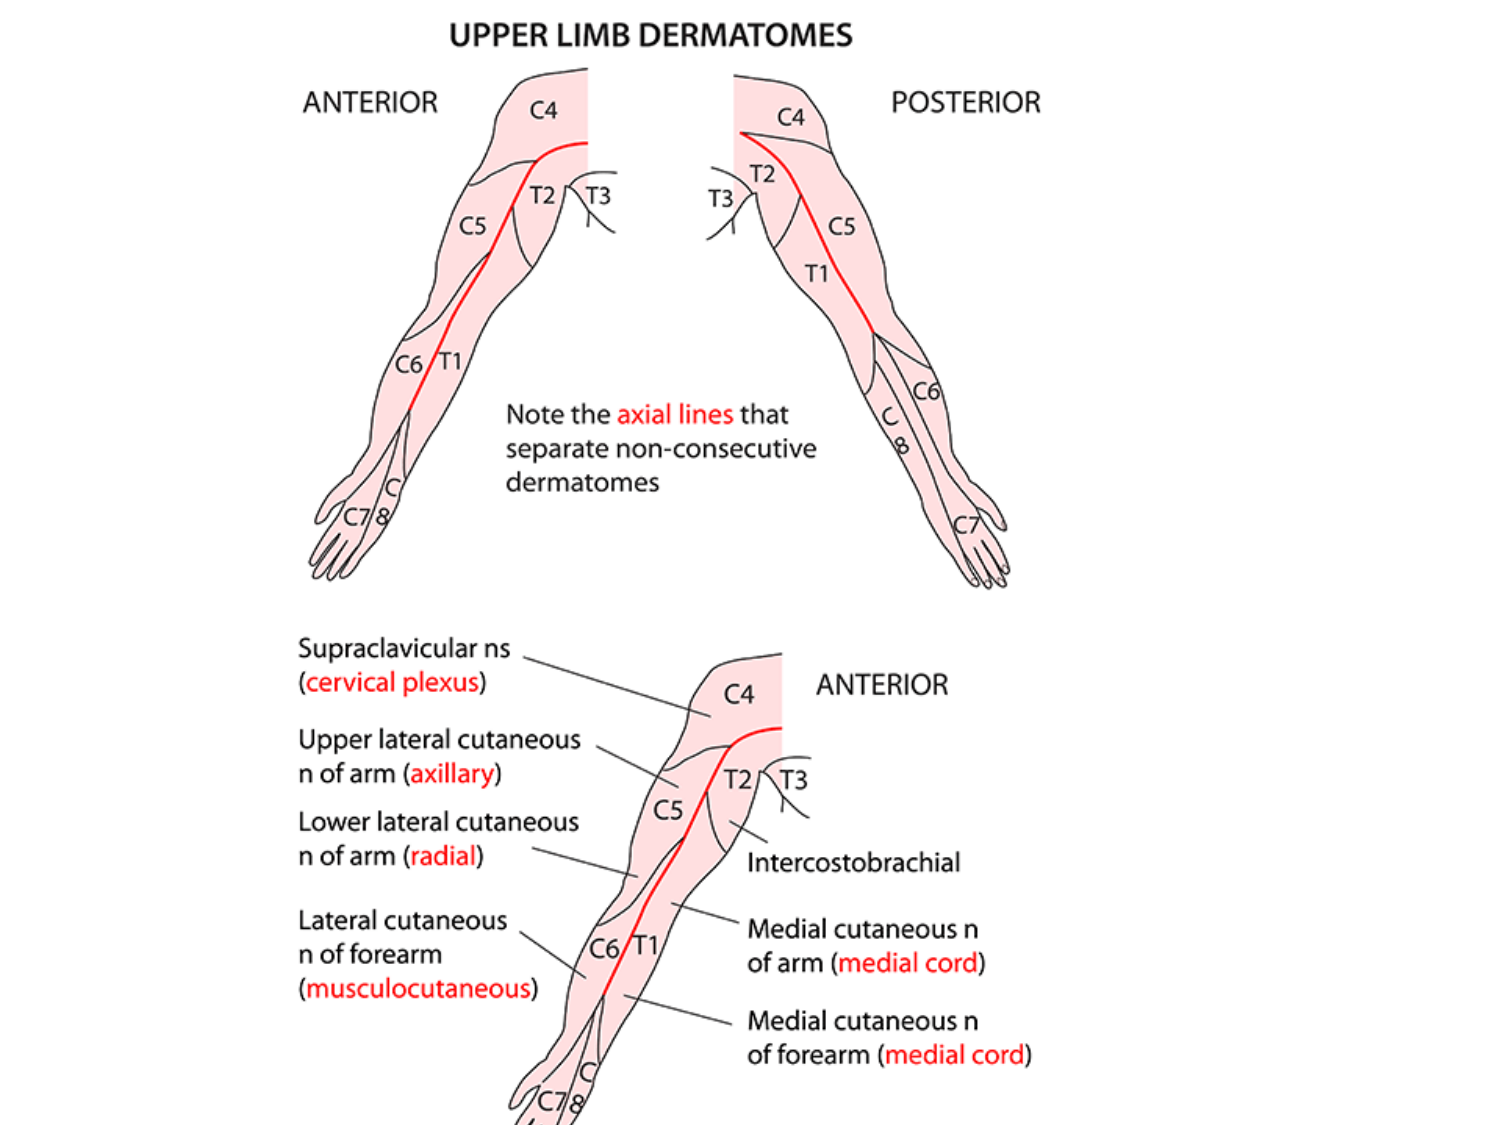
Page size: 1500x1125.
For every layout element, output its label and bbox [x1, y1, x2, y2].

picture [277, 3, 1059, 1125]
